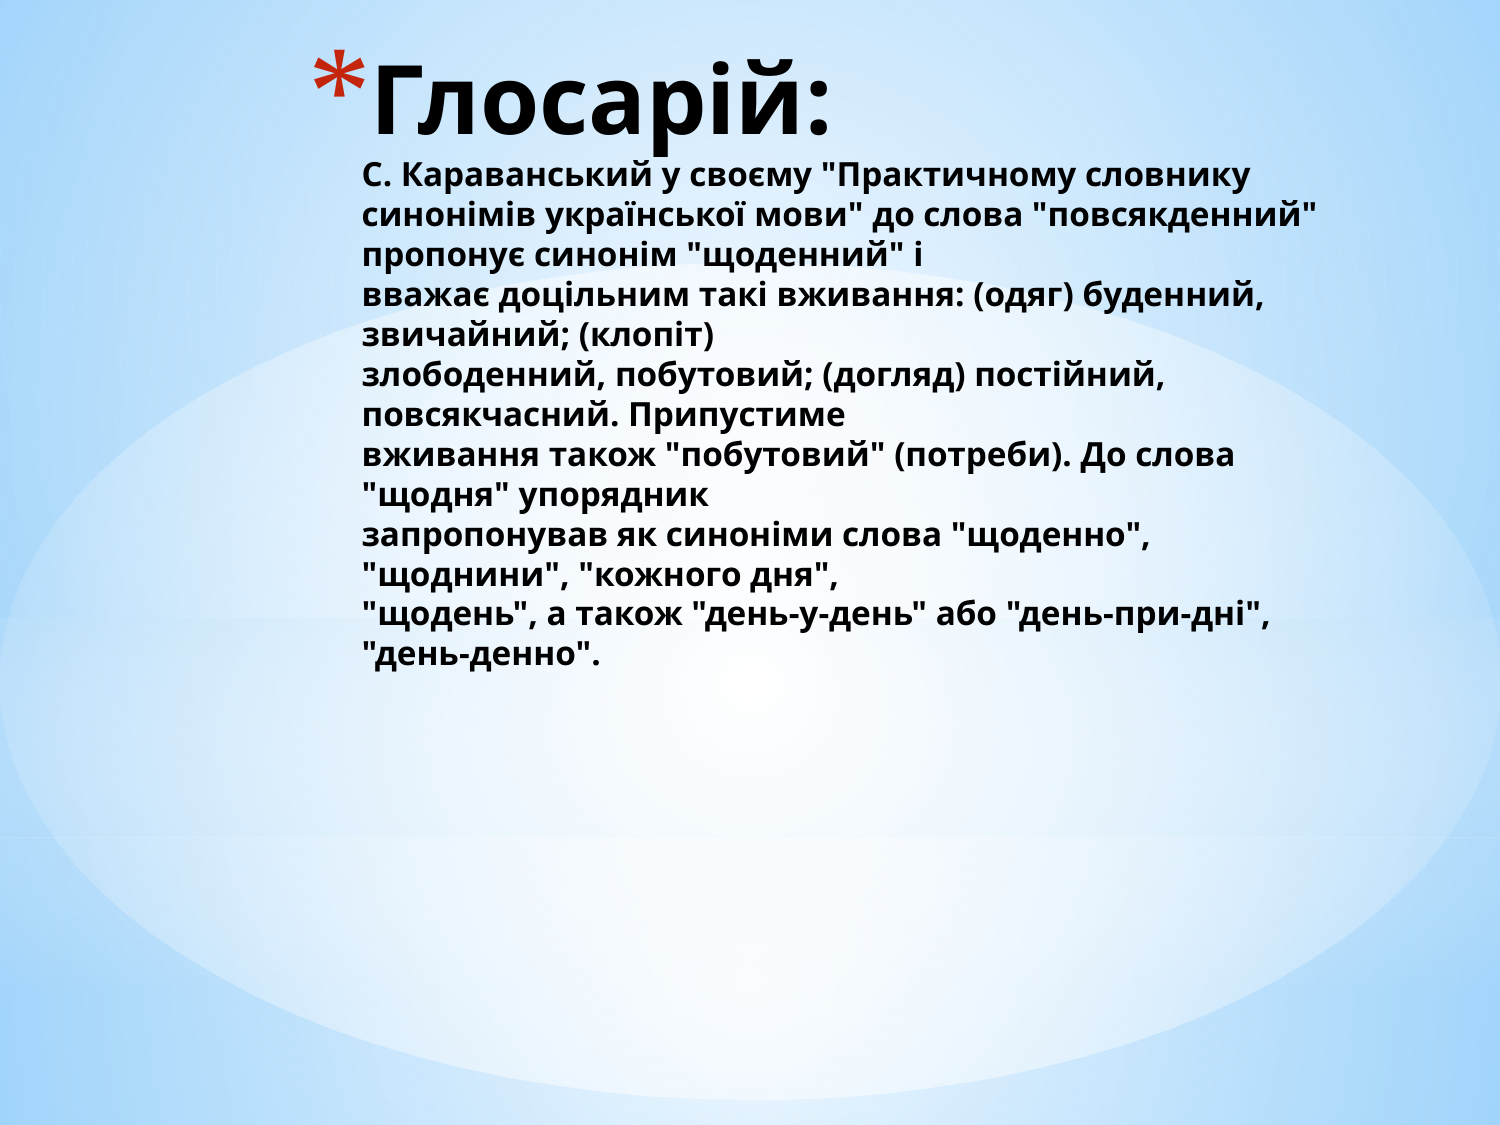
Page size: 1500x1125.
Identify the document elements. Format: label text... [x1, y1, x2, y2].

title Глосарій: С. Караванський у своєму "Практичному словнику синонімів української мови" до слова "повсякденний" пропонує синонім "щоденний" і вважає доцільним такі вживання: (одяг) буденний, звичайний; (клопіт) злободенний, побутовий; (догляд) постійний, повсякчасний. Припустиме вживання також "побутовий" (потреби). До слова "щодня" упорядник запропонував як синоніми слова "щоденно", "щоднини", "кожного дня", "щодень", а також "день-у-день" або "день-при-дні", "день-денно". [294, 30, 1363, 776]
